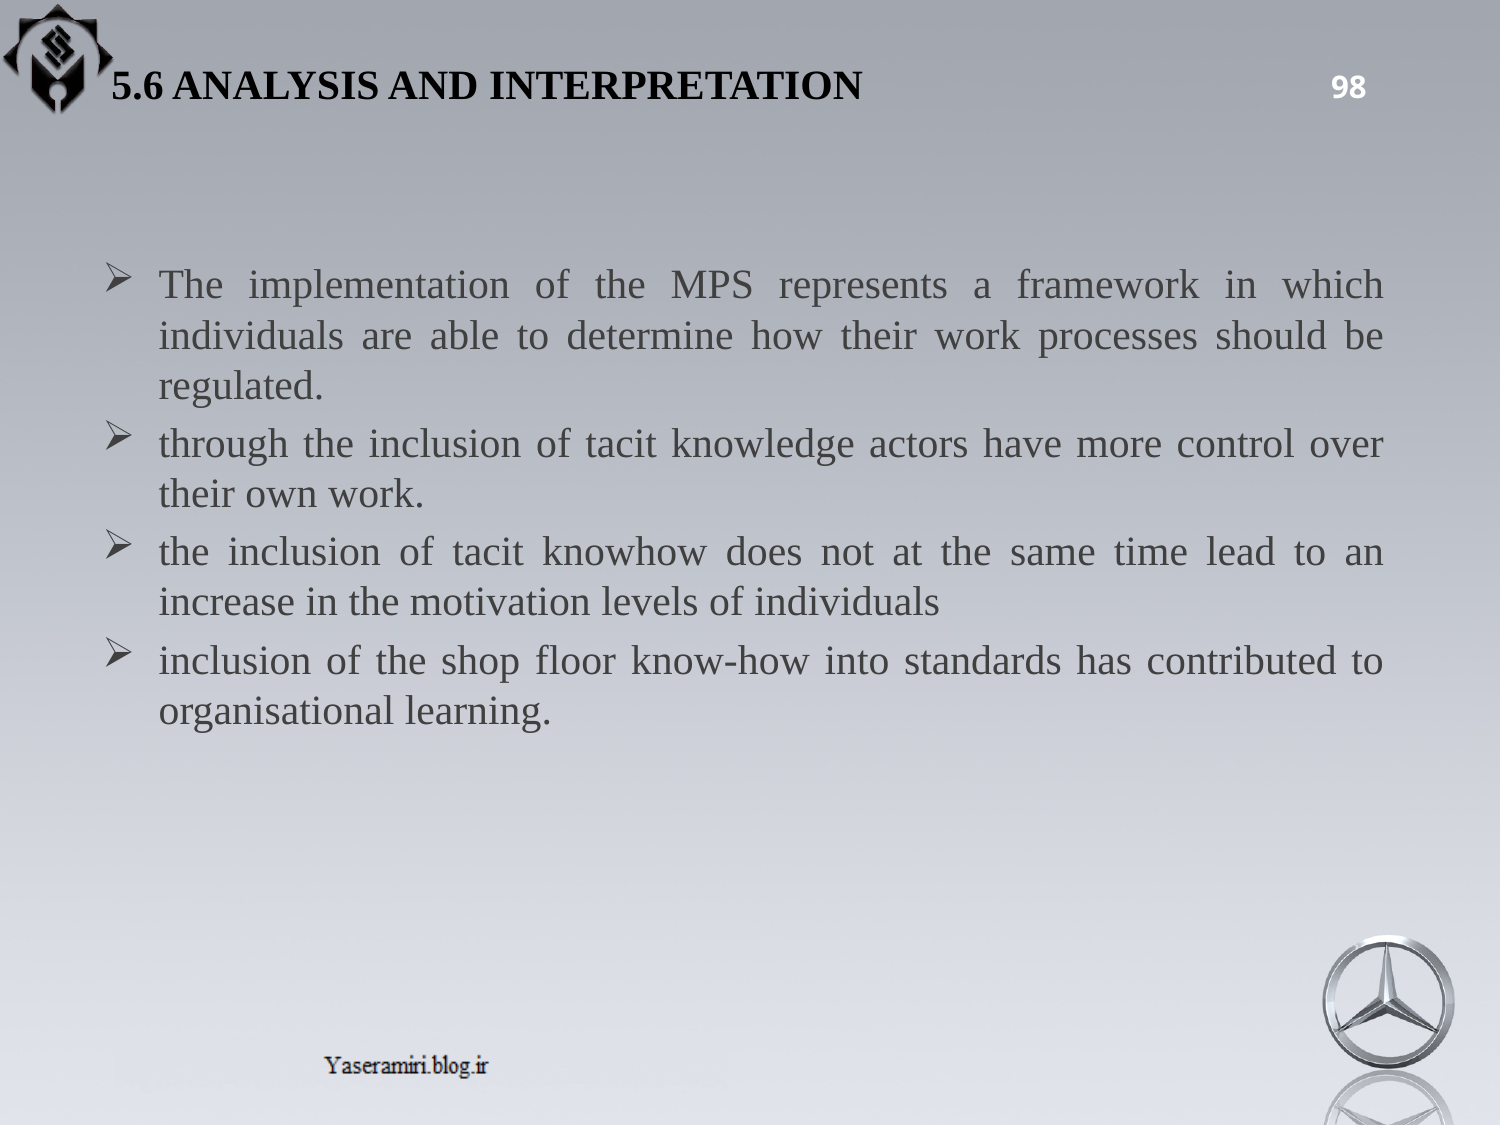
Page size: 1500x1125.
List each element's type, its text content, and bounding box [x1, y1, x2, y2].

list The implementation of the MPS represents a framework in which individuals are able to determine how their work processes should be regulated. through the inclusion of tacit knowledge actors have more control over their own work. the inclusion of tacit knowhow does not at the same time lead to an increase in the motivation levels of individuals inclusion of the shop floor know-how into standards has contributed to organisational learning. [87, 249, 1400, 900]
picture [0, 0, 1500, 1125]
title 5.6 Analysis and interpretation [96, 56, 1335, 149]
